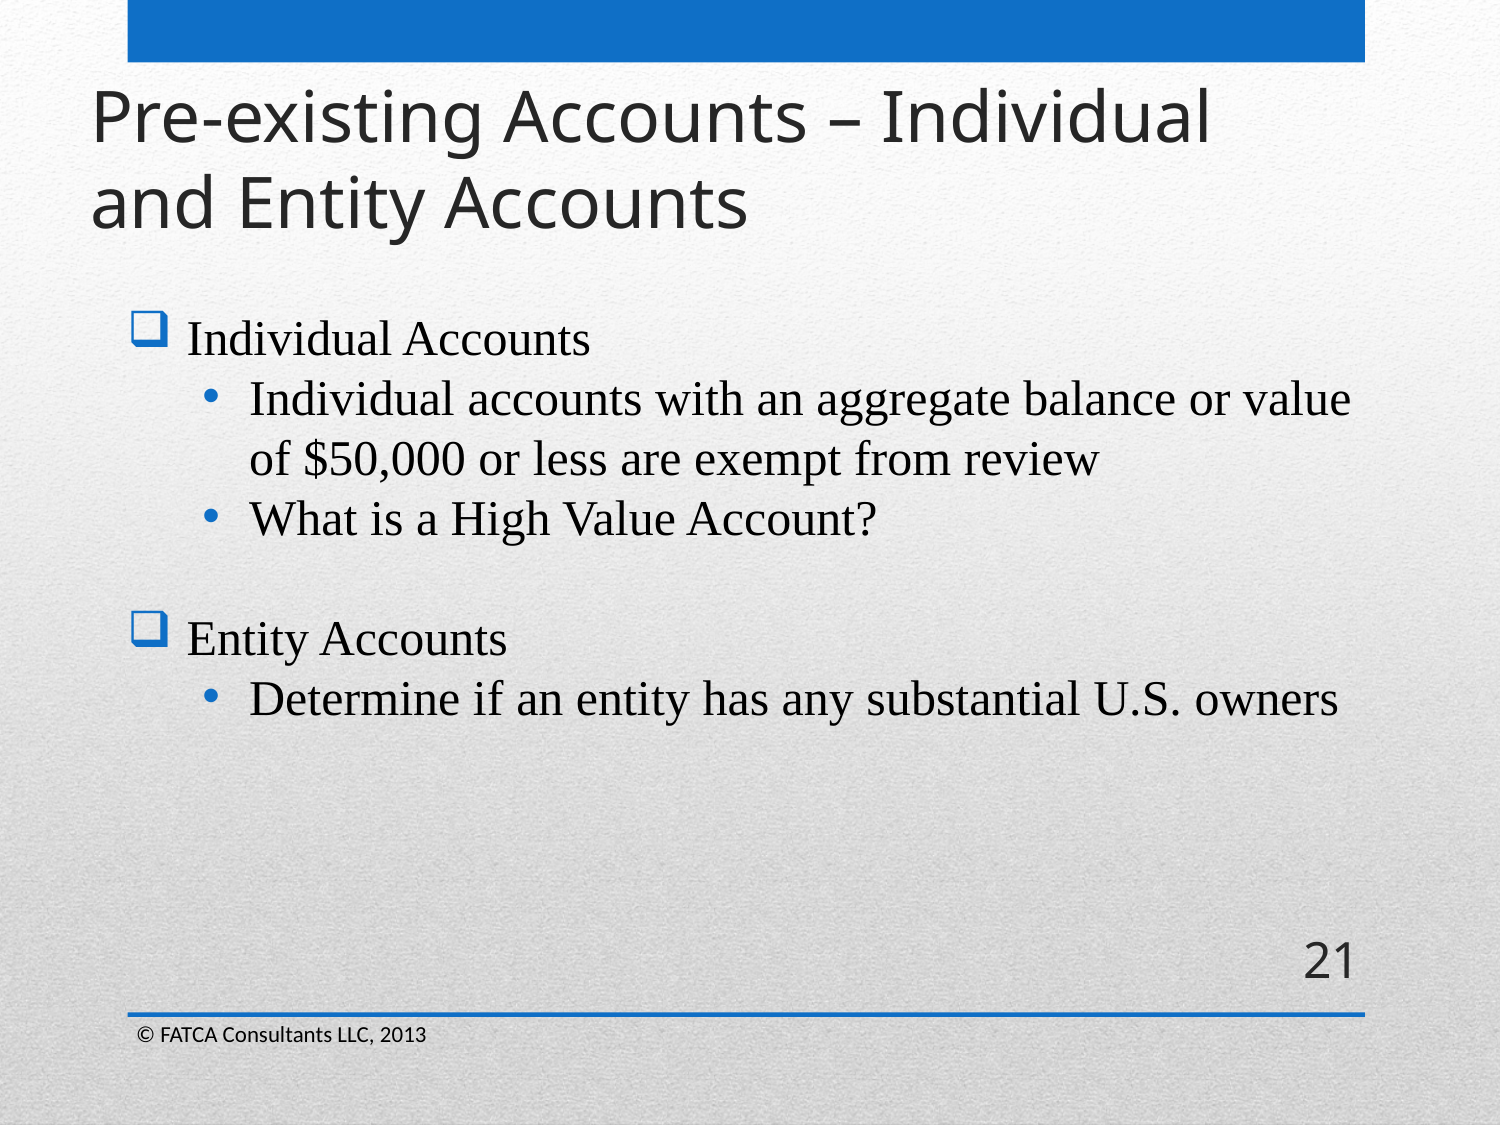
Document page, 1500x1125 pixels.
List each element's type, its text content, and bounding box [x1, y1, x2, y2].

text_box © FATCA Consultants LLC, 2013 [121, 1012, 488, 1055]
slide_number 21 [1250, 933, 1375, 993]
title Pre-existing Accounts – Individual and Entity Accounts [75, 62, 1300, 250]
text_box Individual Accounts Individual accounts with an aggregate balance or value of $50,000 or less are exempt from review What is a High Value Account? Entity Accounts Determine if an entity has any substantial U.S. owners [112, 298, 1375, 733]
